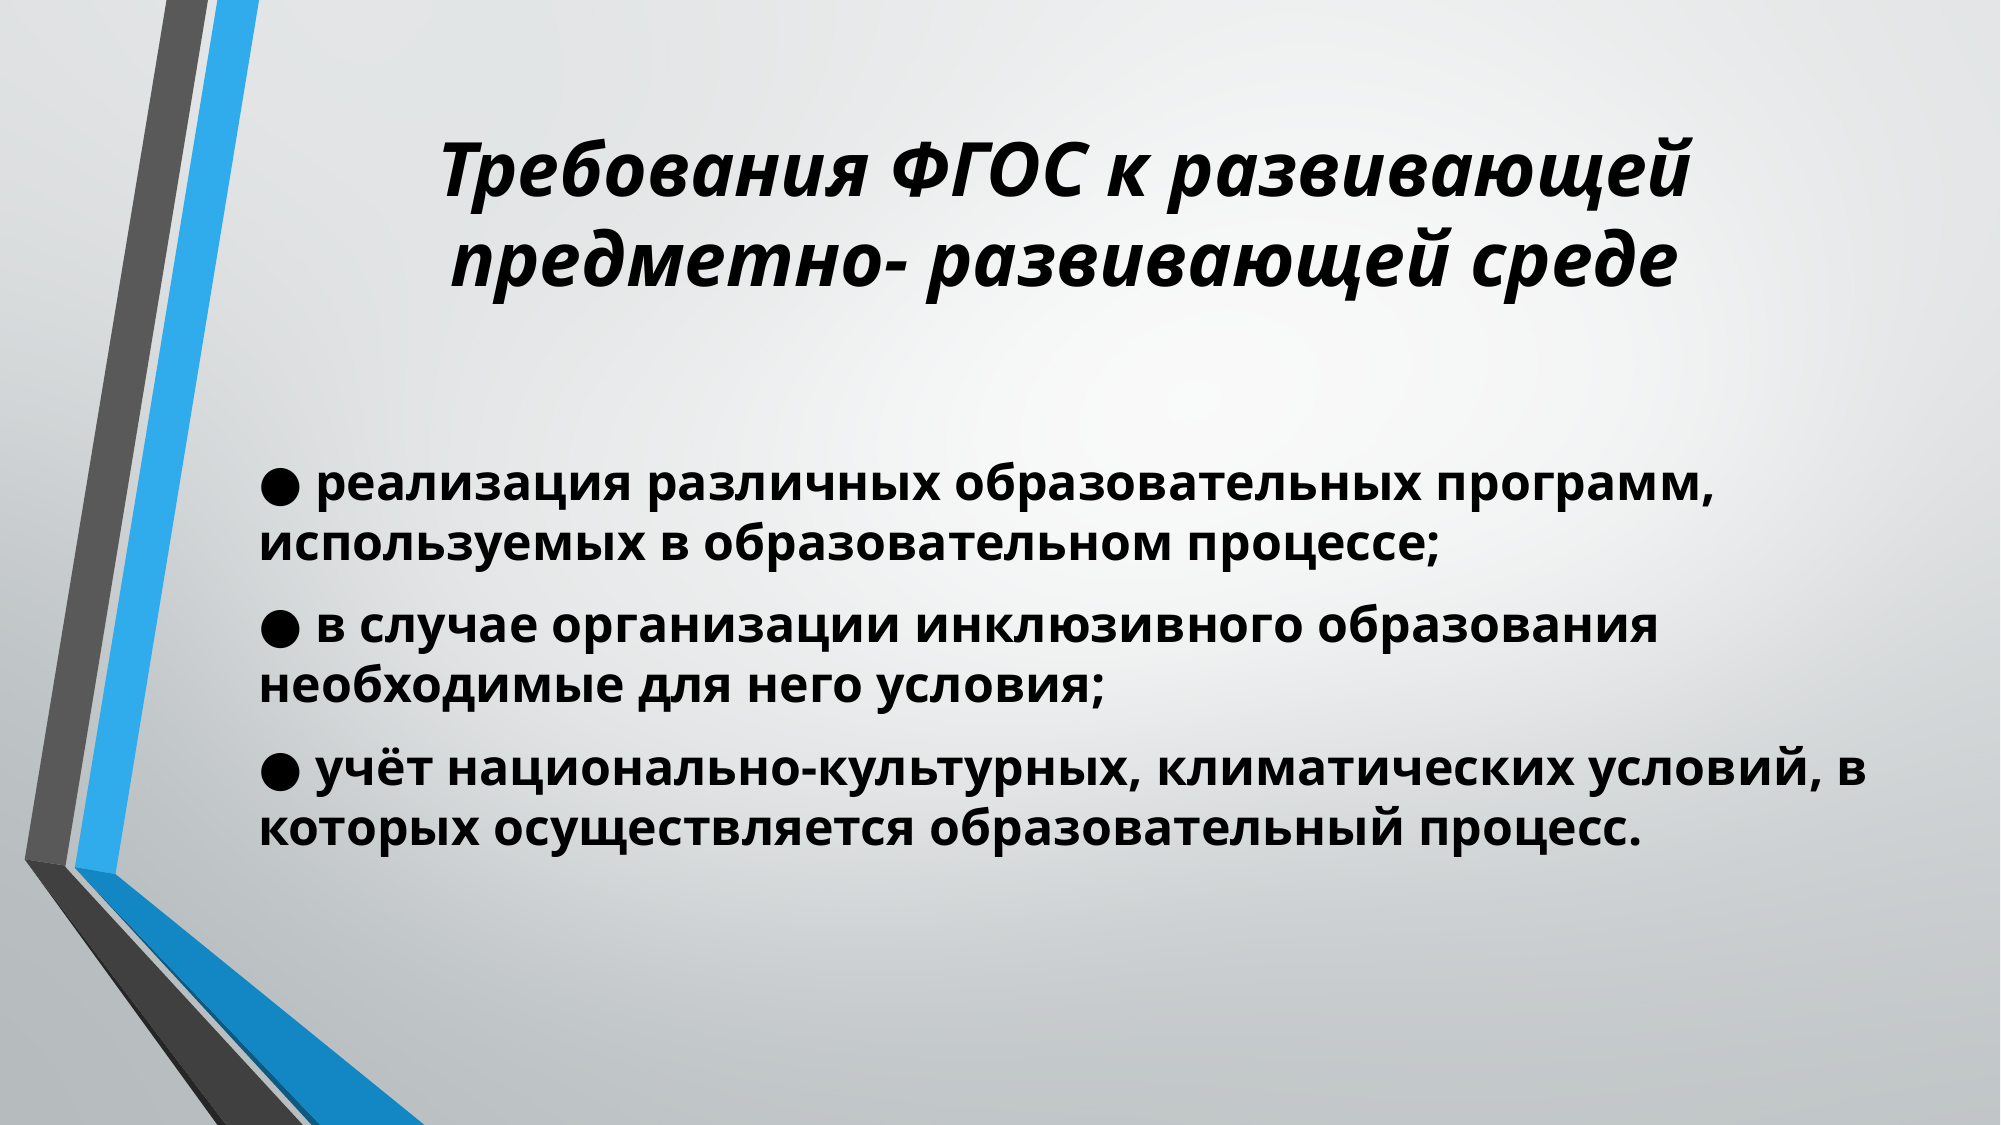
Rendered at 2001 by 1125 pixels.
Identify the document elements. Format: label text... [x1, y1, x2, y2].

list ● реализация различных образовательных программ, используемых в образовательном процессе; ● в случае организации инклюзивного образования необходимые для него условия; ● учёт национально-культурных, климатических условий, в которых осуществляется образовательный процесс. [243, 437, 1887, 950]
title Требования ФГОС к развивающей предметно- развивающей среде [243, 112, 1887, 400]
